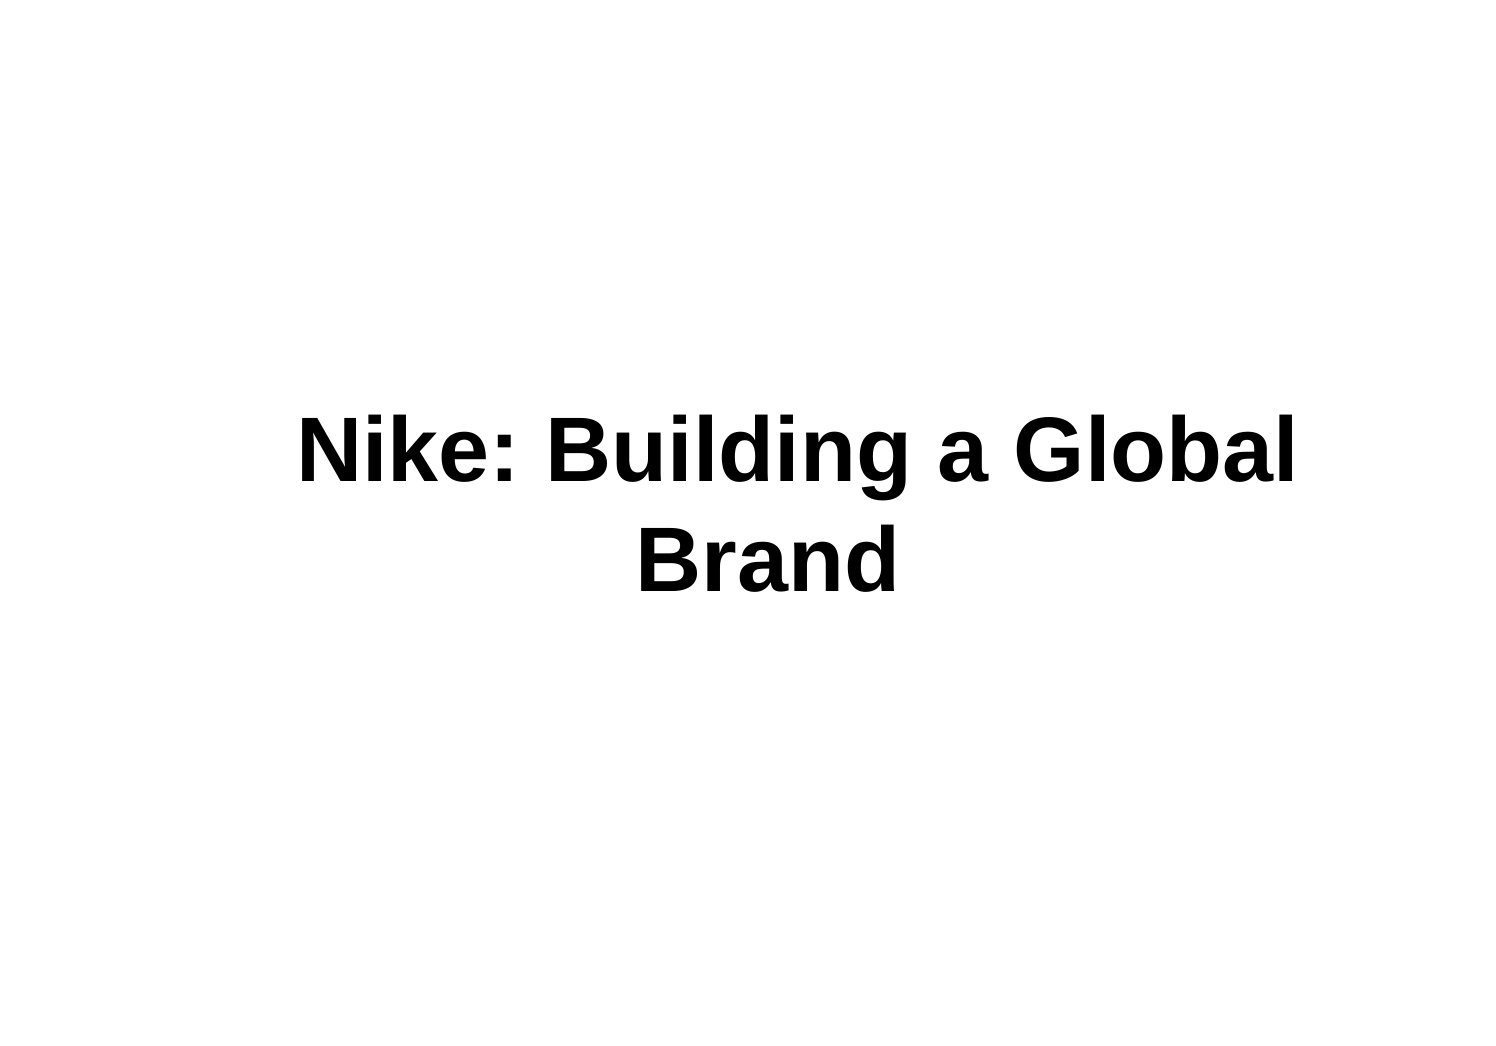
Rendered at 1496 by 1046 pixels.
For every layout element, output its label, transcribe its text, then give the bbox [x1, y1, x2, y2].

text_box Nike: Building a Global Brand [222, 272, 1348, 618]
